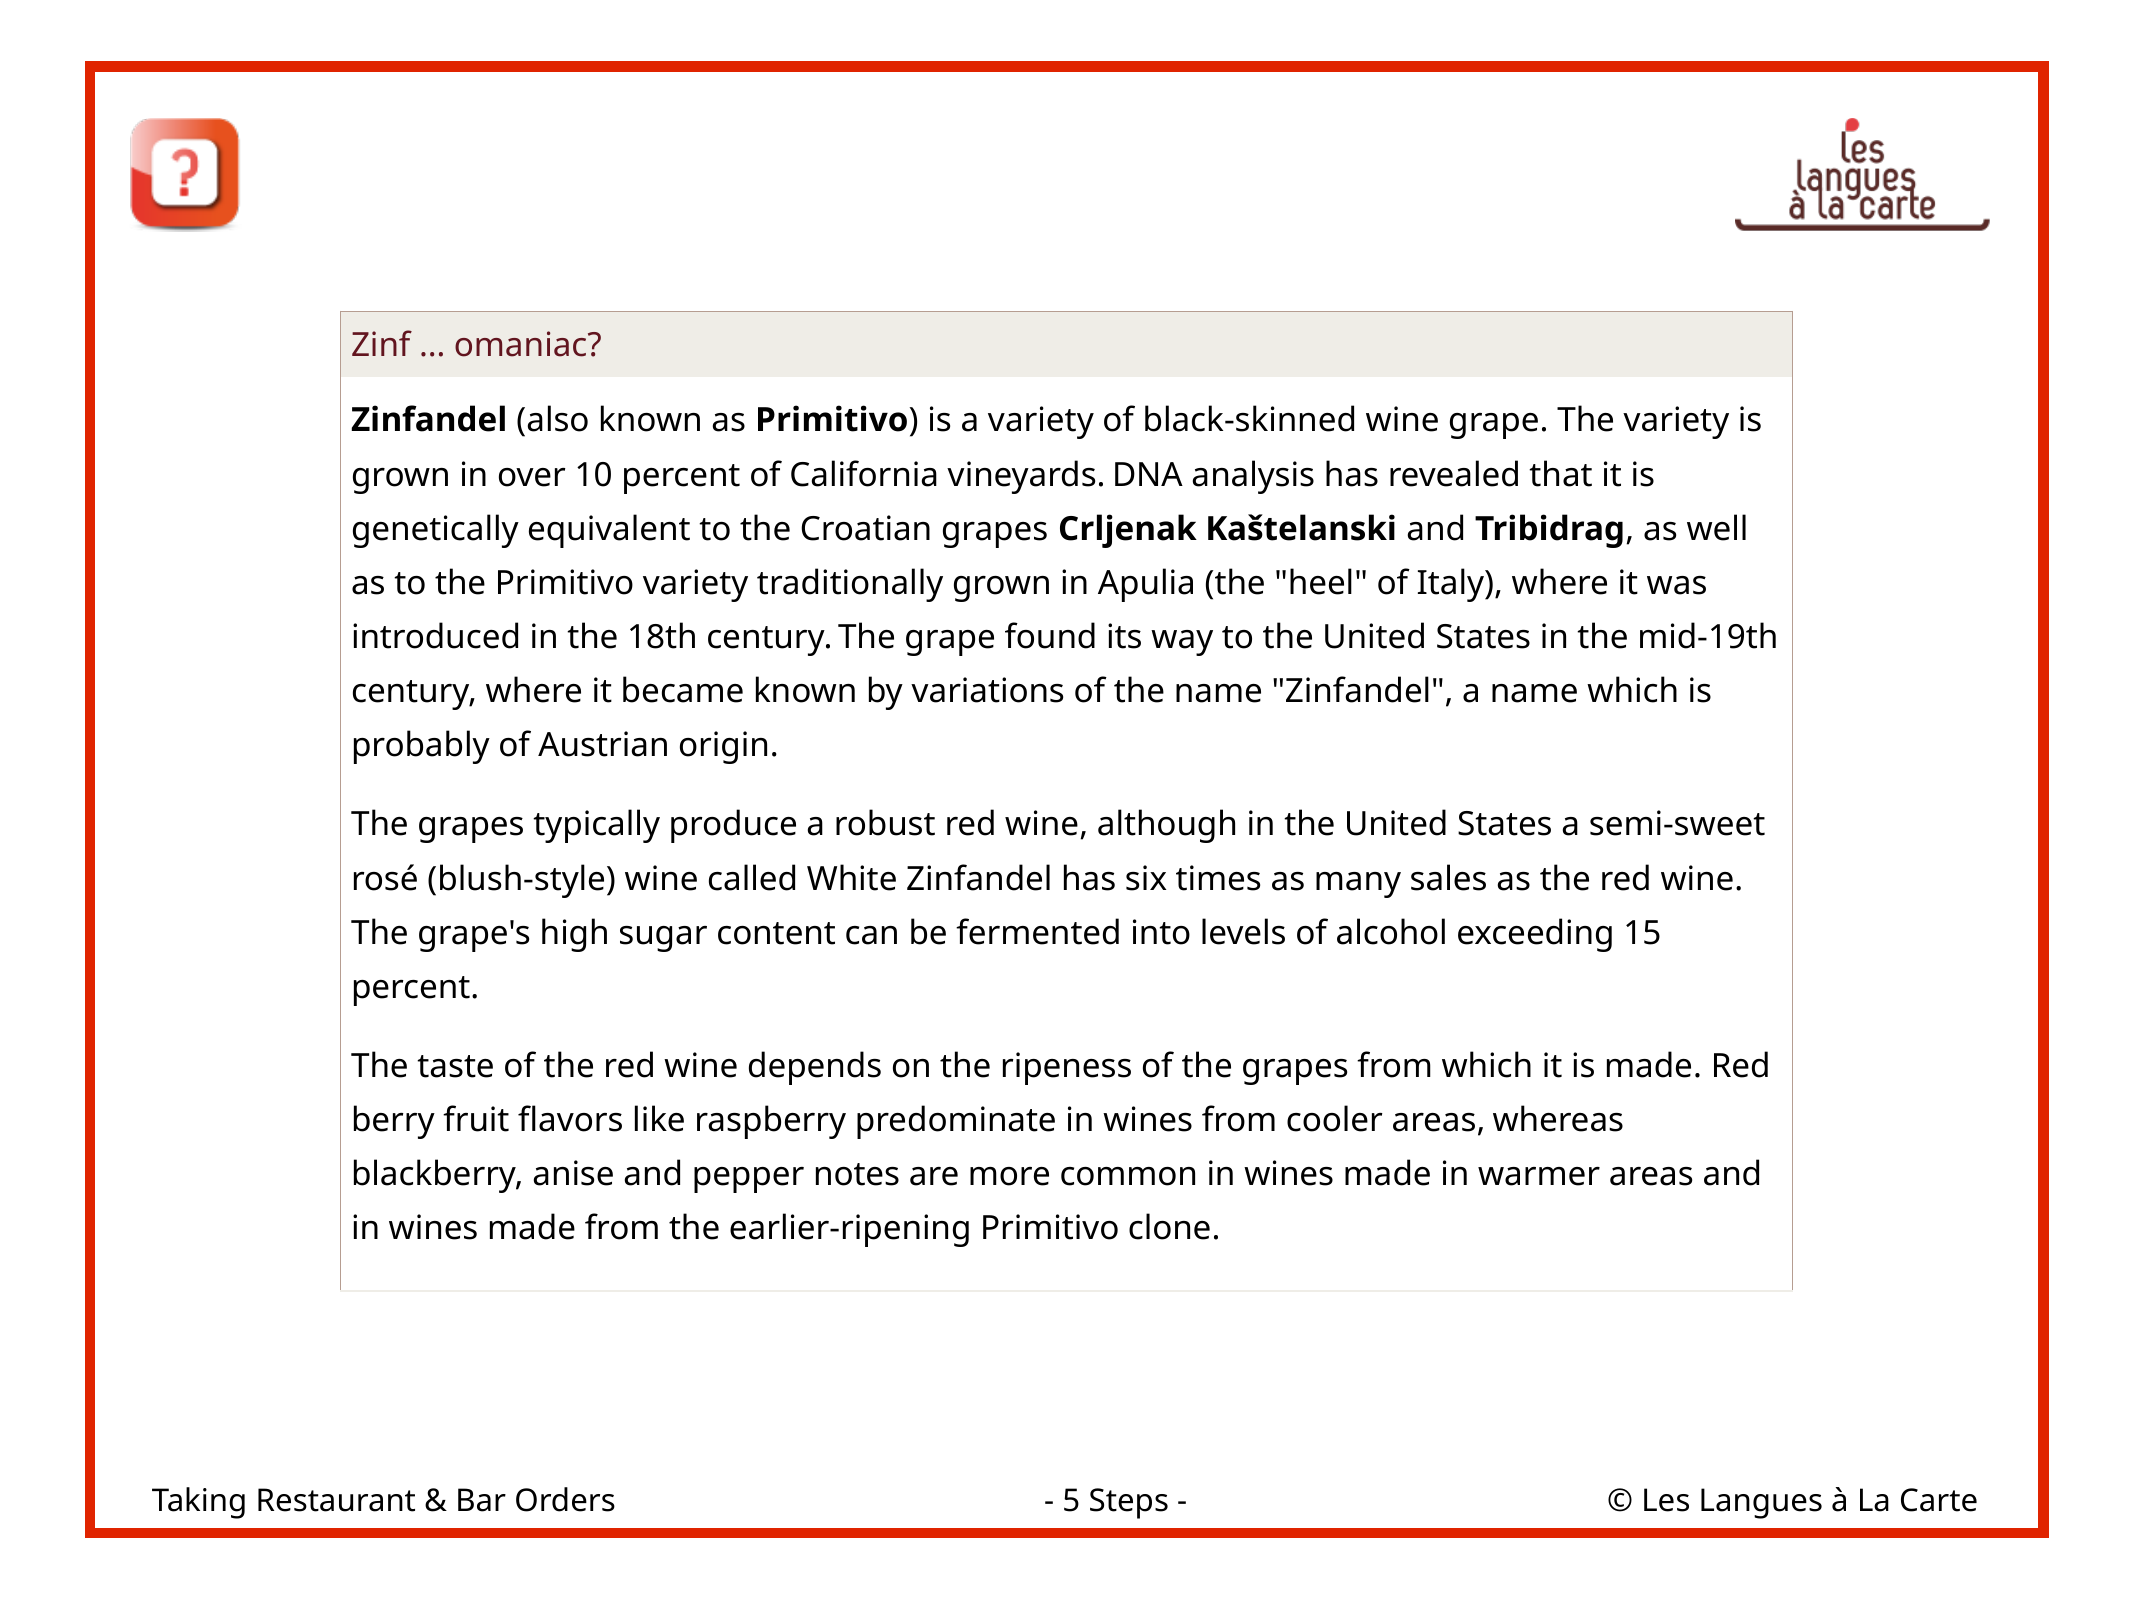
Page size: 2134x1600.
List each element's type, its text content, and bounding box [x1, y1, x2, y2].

text_box Taking Restaurant & Bar Orders - 5 Steps - © Les Langues à La Carte [143, 1471, 1990, 1526]
text_box [89, 66, 2044, 1534]
picture [128, 118, 242, 232]
table_cell Zinfandel (also known as Primitivo) is a variety of black-skinned wine grape. The variety is grown in over 10 percent of California vineyards. DNA analysis has revealed that it is genetically equivalent to the Croatian grapes Crljenak Kaštelanski and Tribidrag, as well as to the Primitivo variety traditionally grown in Apulia (the "heel" of Italy), where it was introduced in the 18th century. The grape found its way to the United States in the mid-19th century, where it became known by variations of the name "Zinfandel", a name which is probably of Austrian origin. The grapes typically produce a robust red wine, although in the United States a semi-sweet rosé (blush-style) wine called White Zinfandel has six times as many sales as the red wine. The grape's high sugar content can be fermented into levels of alcohol exceeding 15 percent. The taste of the red wine depends on the ripeness of the grapes from which it is made. Red berry fruit flavors like raspberry predominate in wines from cooler areas, whereas blackberry, anise and pepper notes are more common in wines made in warmer areas and in wines made from the earlier-ripening Primitivo clone. [341, 377, 1792, 1290]
table_header Zinf … omaniac? [341, 312, 1792, 377]
picture [1735, 118, 1992, 232]
